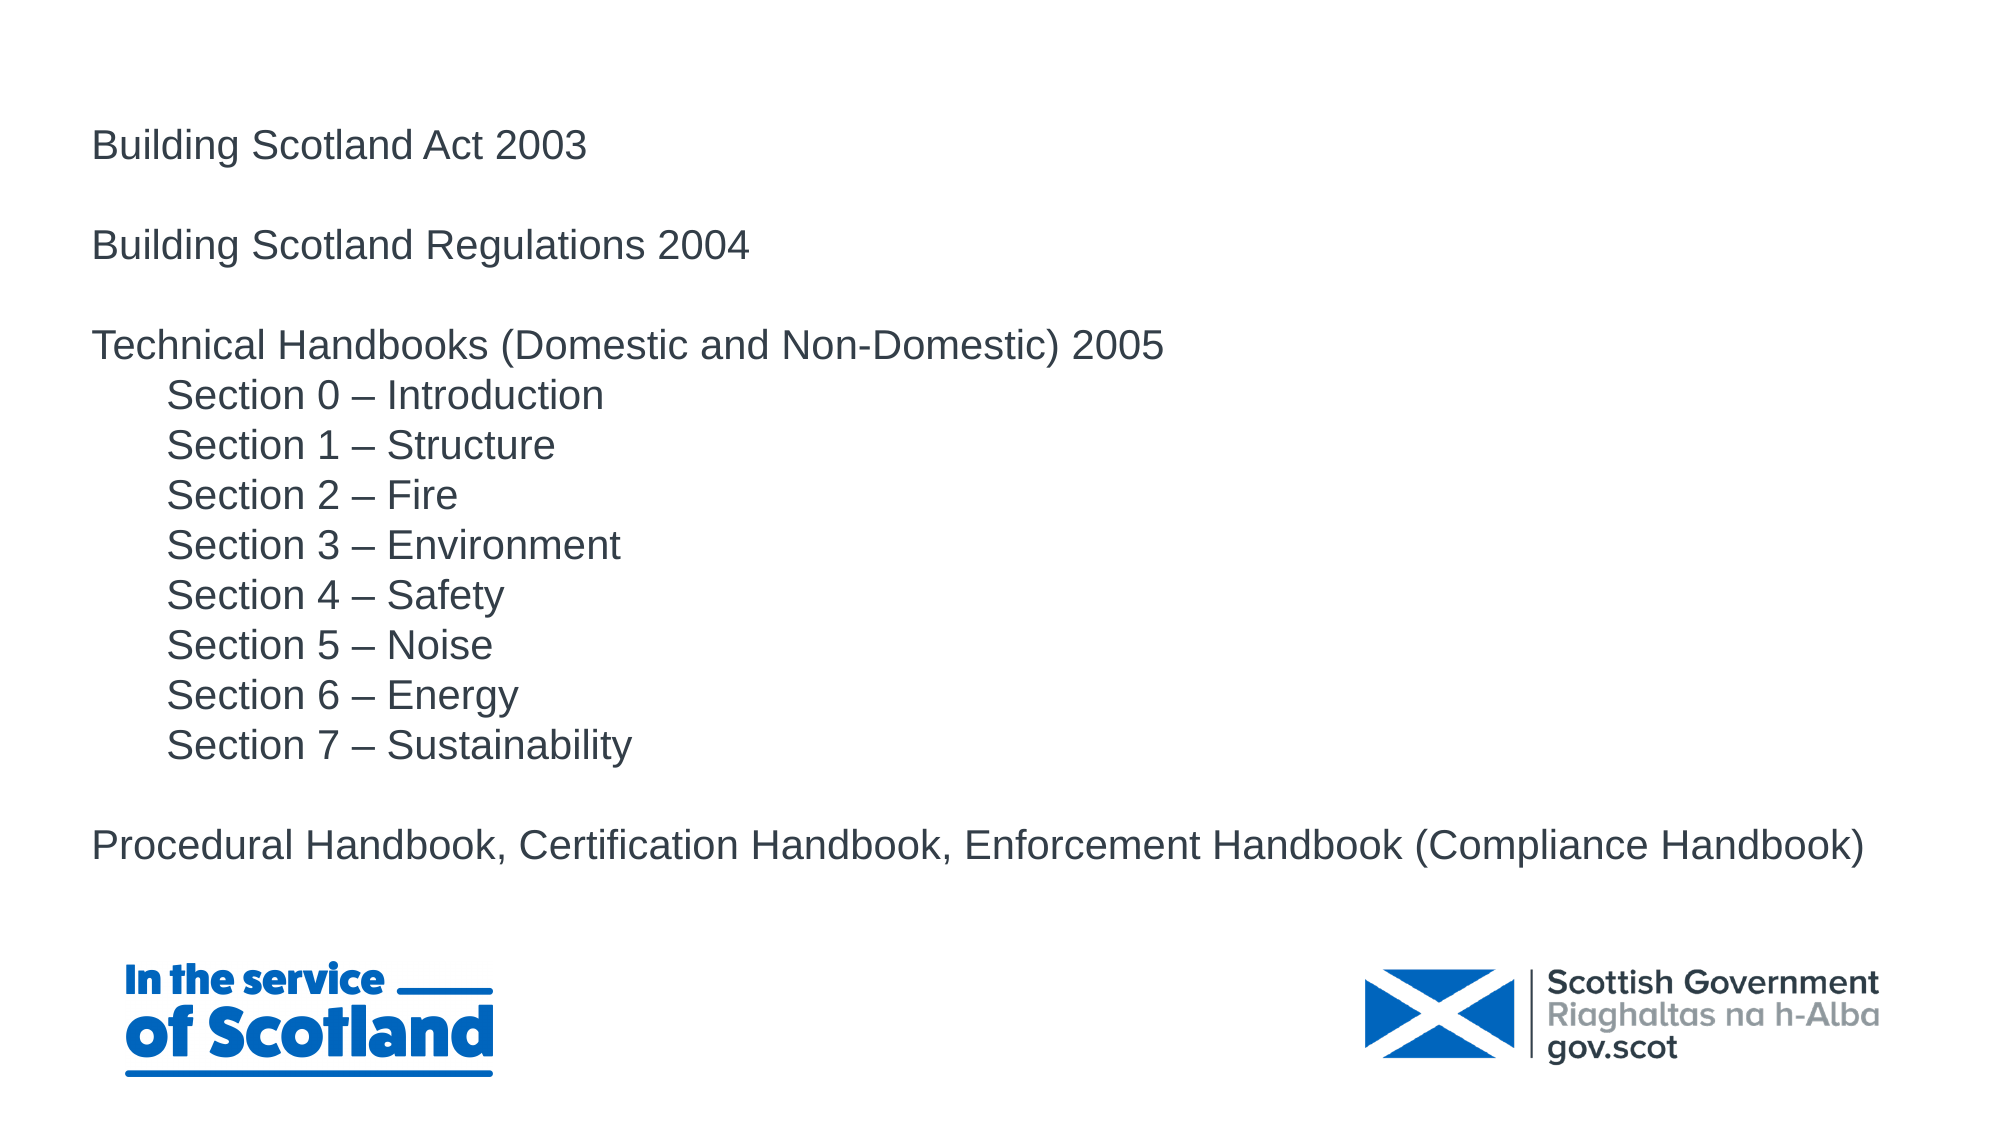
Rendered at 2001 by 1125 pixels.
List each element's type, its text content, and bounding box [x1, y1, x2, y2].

picture [125, 961, 493, 1077]
picture [1363, 967, 1880, 1066]
text_box Building Scotland Act 2003 Building Scotland Regulations 2004 Technical Handbooks (Domestic and Non-Domestic) 2005 Section 0 – Introduction Section 1 – Structure Section 2 – Fire Section 3 – Environment Section 4 – Safety Section 5 – Noise Section 6 – Energy Section 7 – Sustainability Procedural Handbook, Certification Handbook, Enforcement Handbook (Compliance Handbook) [76, 110, 1889, 876]
